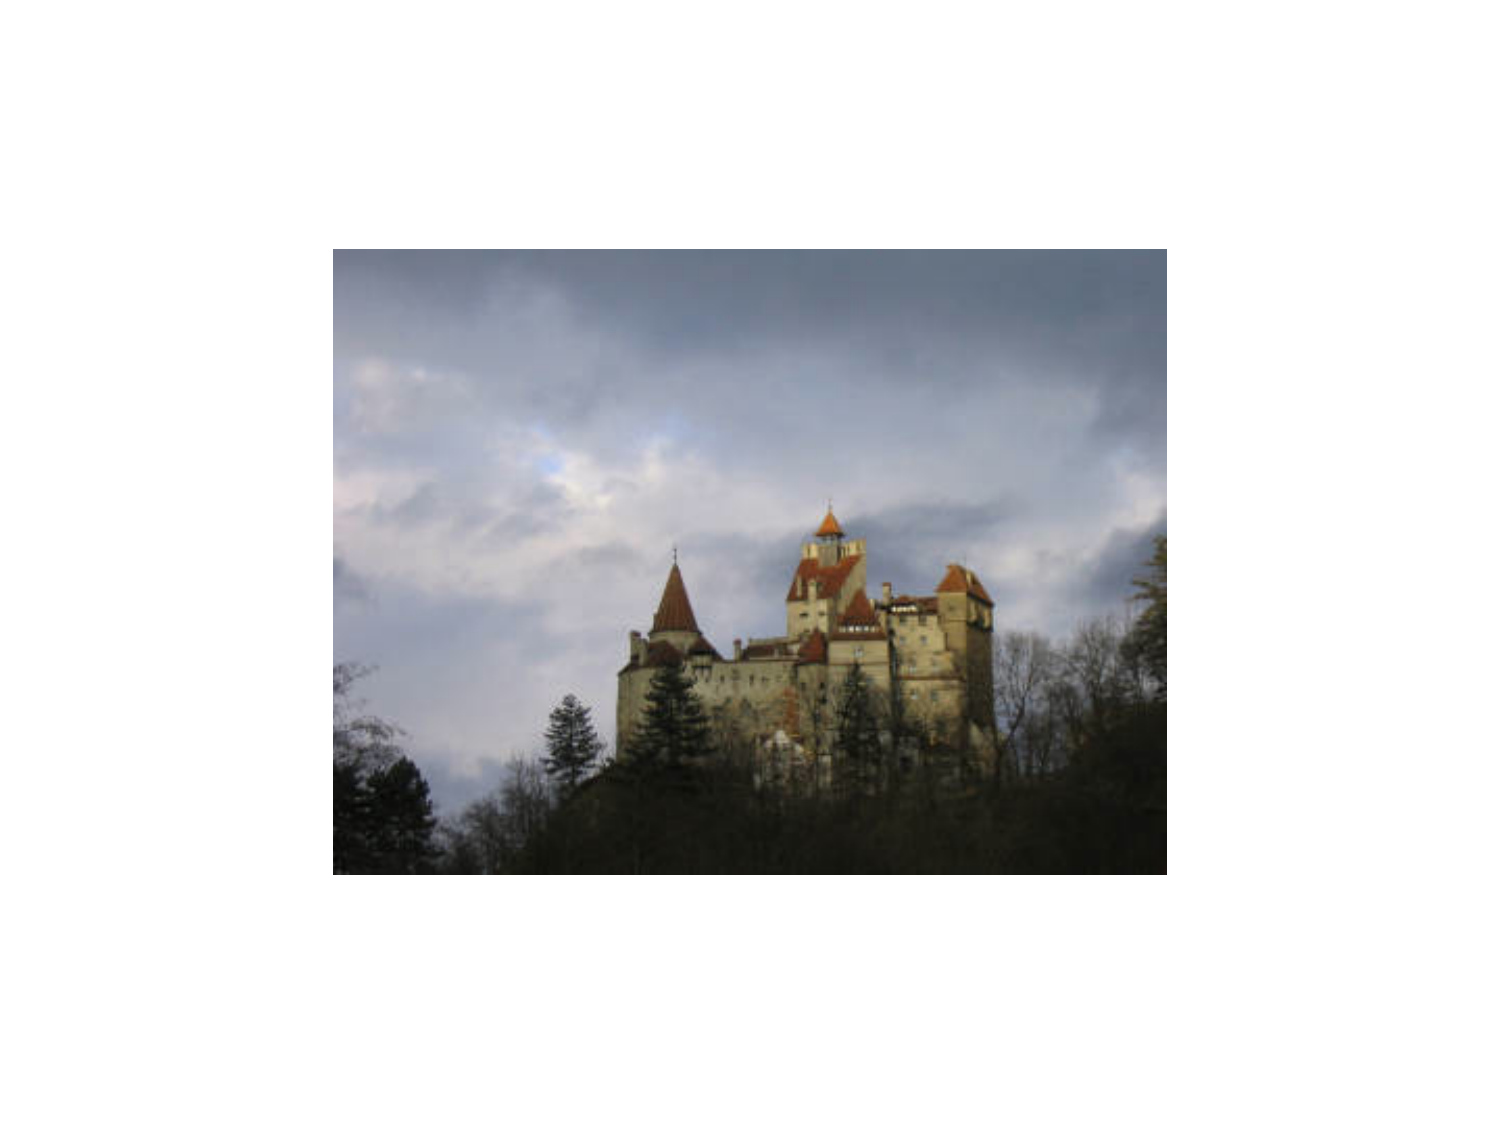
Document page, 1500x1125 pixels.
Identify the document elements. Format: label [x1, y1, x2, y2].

picture [333, 249, 1167, 876]
